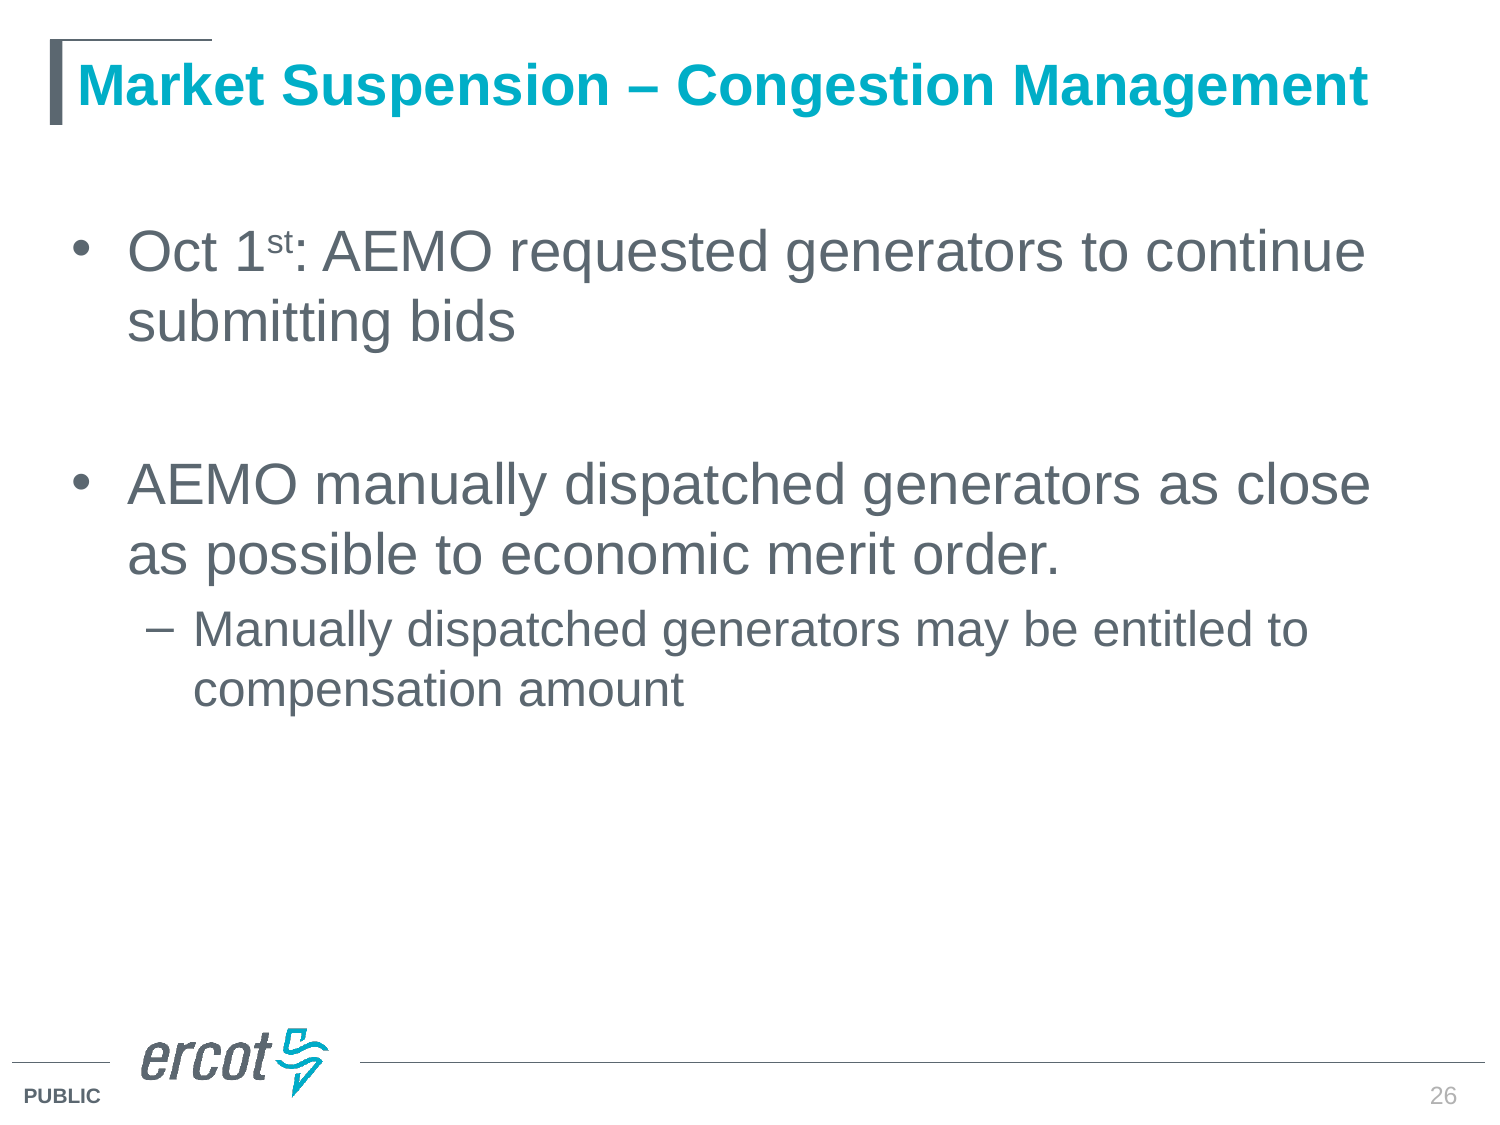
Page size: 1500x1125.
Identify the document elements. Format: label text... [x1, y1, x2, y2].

list Oct 1st: AEMO requested generators to continue submitting bids AEMO manually dispatched generators as close as possible to economic merit order. Manually dispatched generators may be entitled to compensation amount [56, 205, 1457, 797]
picture [137, 1024, 332, 1100]
slide_number 26 [1400, 1076, 1488, 1113]
title Market Suspension – Congestion Management [62, 39, 1450, 125]
